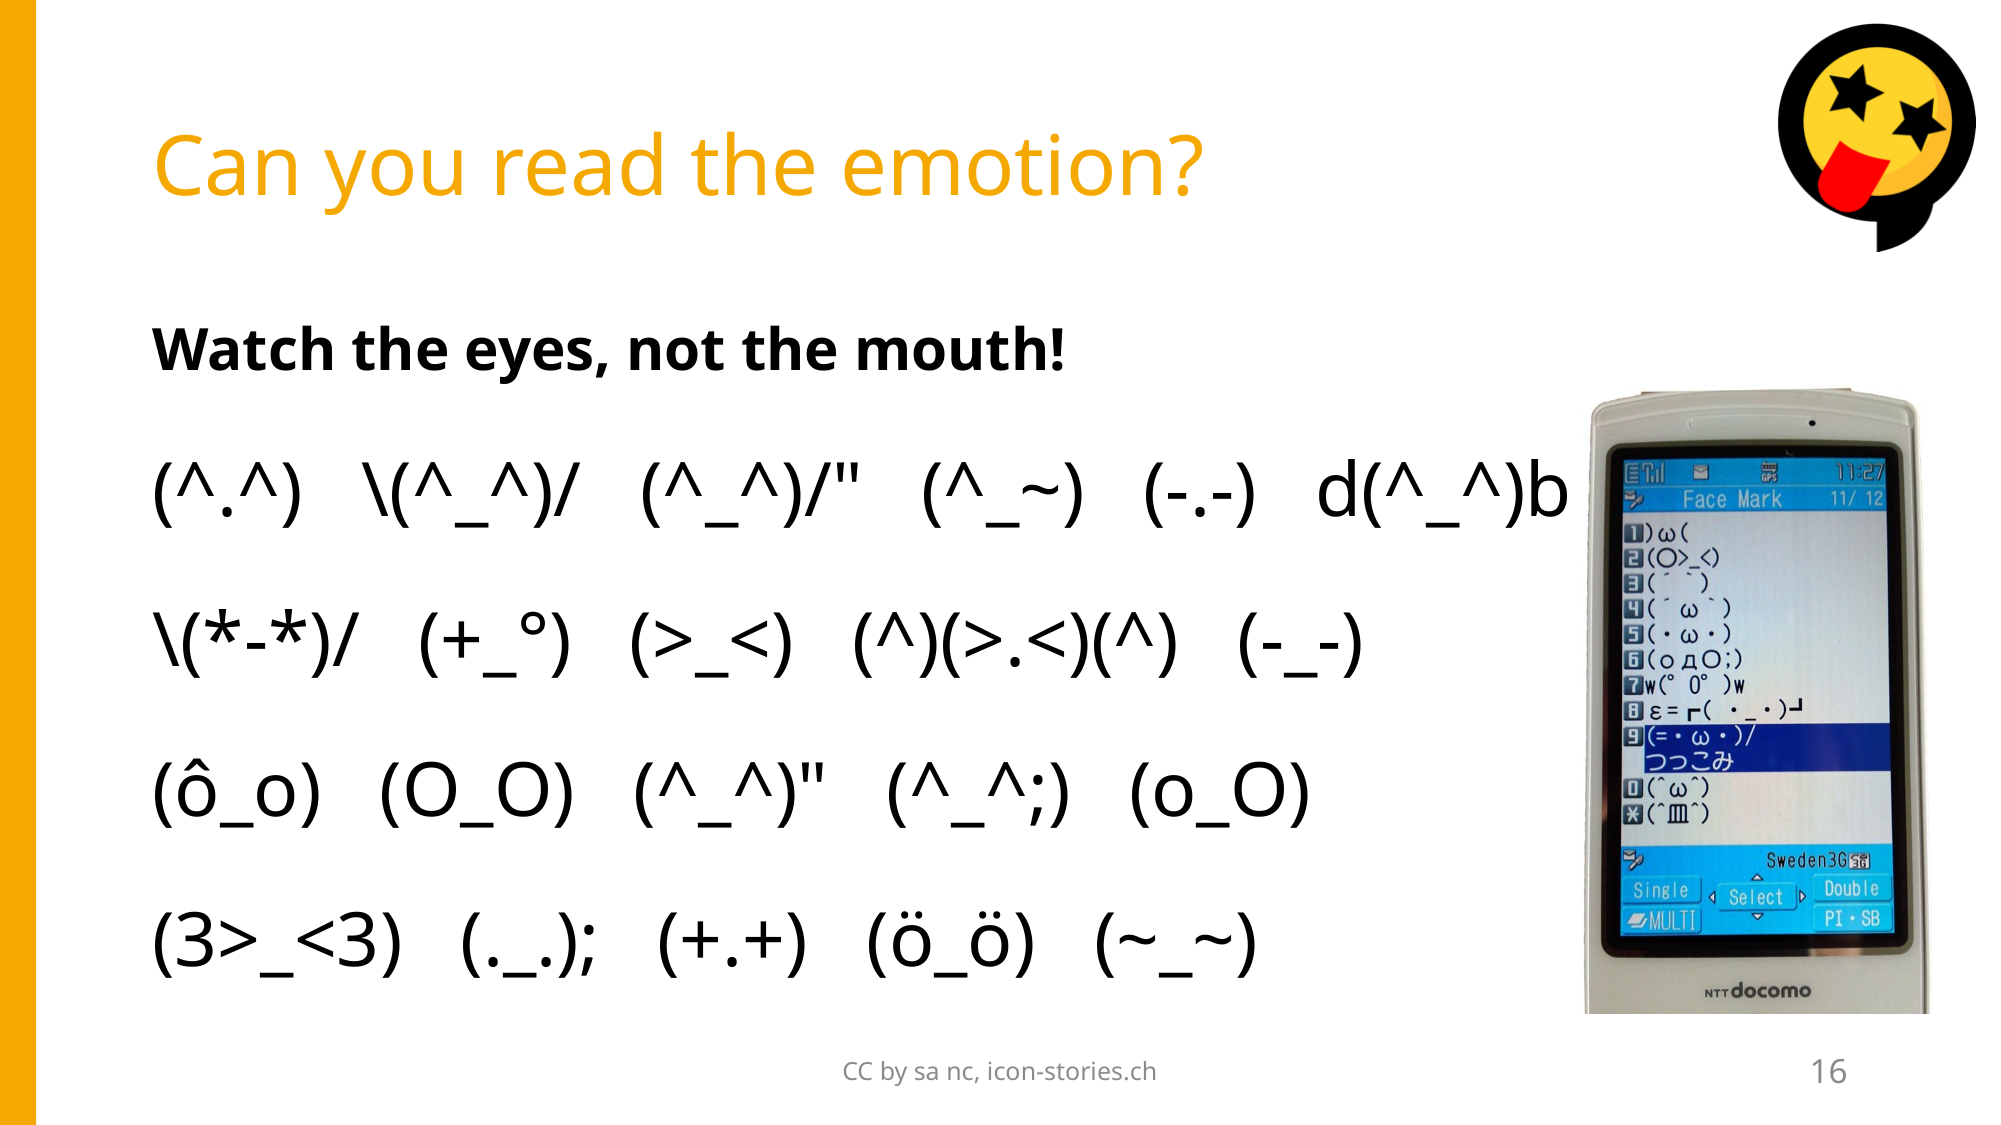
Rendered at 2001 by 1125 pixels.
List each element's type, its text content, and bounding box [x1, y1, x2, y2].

picture [1777, 22, 1976, 252]
slide_number 16 [1412, 1042, 1863, 1103]
list Watch the eyes, not the mouth! (^.^) \(^_^)/ (^_^)/" (^_~) (-.-) d(^_^)b \(*-*)/ (+_°) (>_<) (^)(>.<)(^) (-_-) (ô_o) (O_O) (^_^)" (^_^;) (o_O) (3>_<3) (._.); (+.+) (ö_ö) (~_~) [137, 299, 1863, 1014]
footer CC by sa nc, icon-stories.ch [662, 1042, 1338, 1103]
title Can you read the emotion? [137, 59, 1863, 278]
picture [1576, 385, 1934, 1014]
